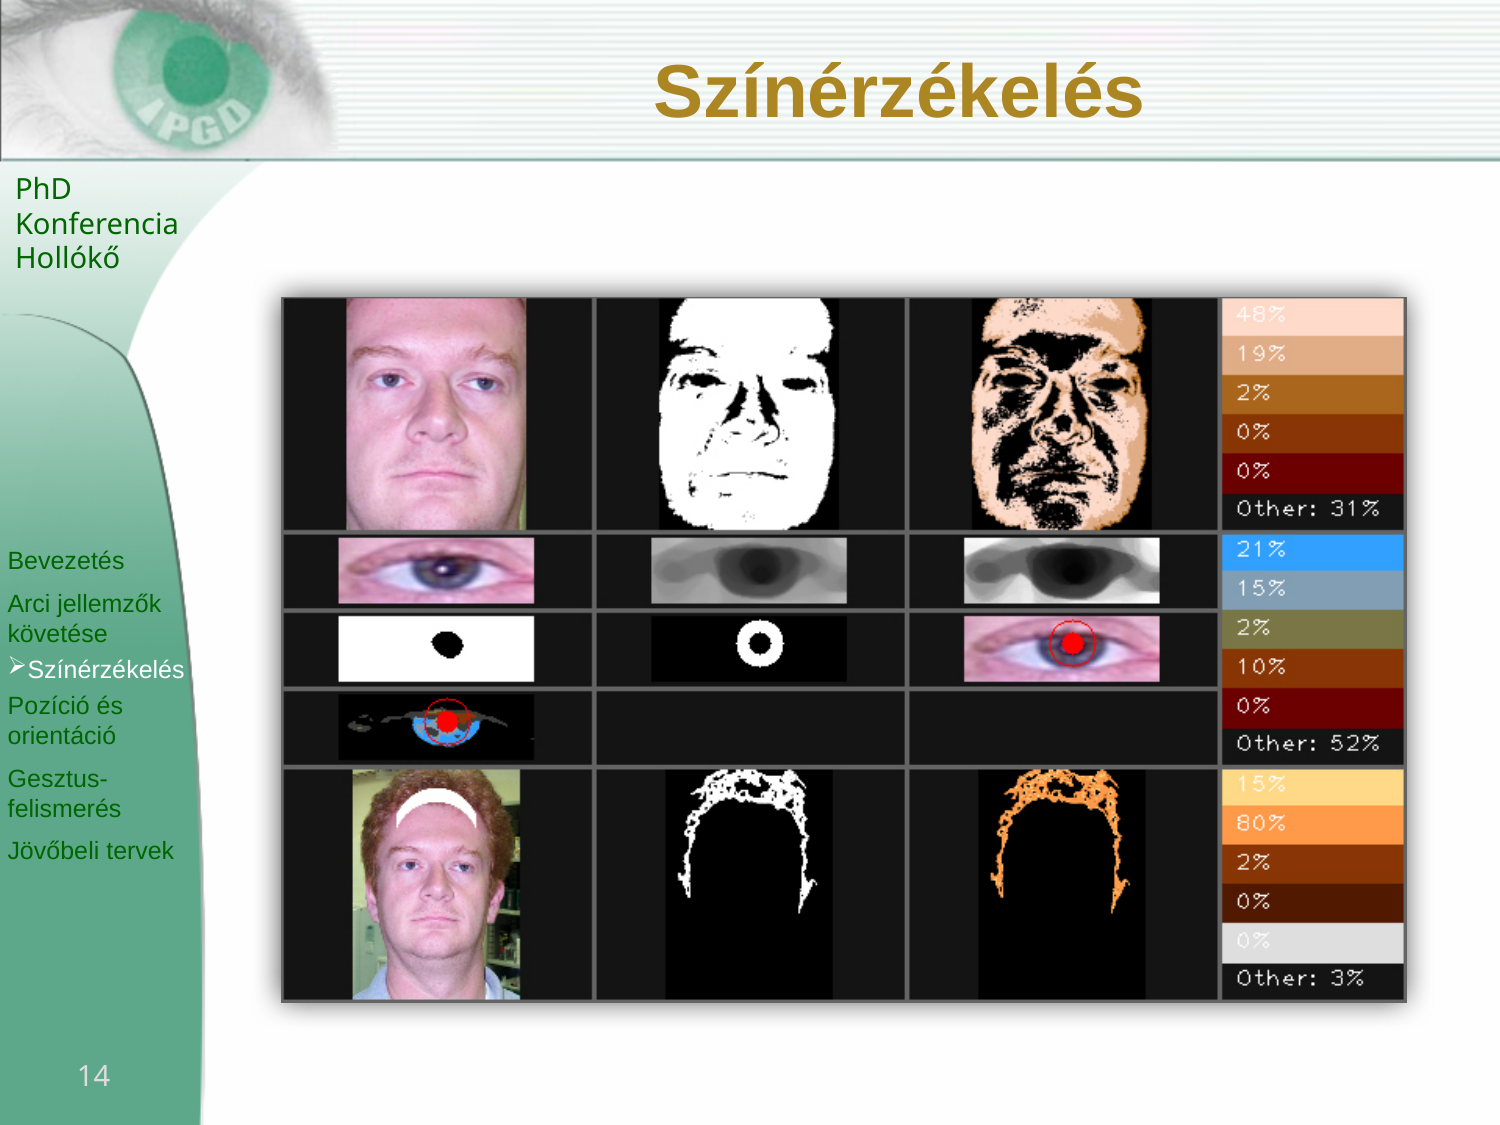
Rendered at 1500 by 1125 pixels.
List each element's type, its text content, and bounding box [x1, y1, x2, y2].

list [280, 297, 1407, 1003]
title Színérzékelés [324, 24, 1476, 151]
picture [0, 0, 1500, 1125]
slide_number 14 [24, 1049, 163, 1104]
